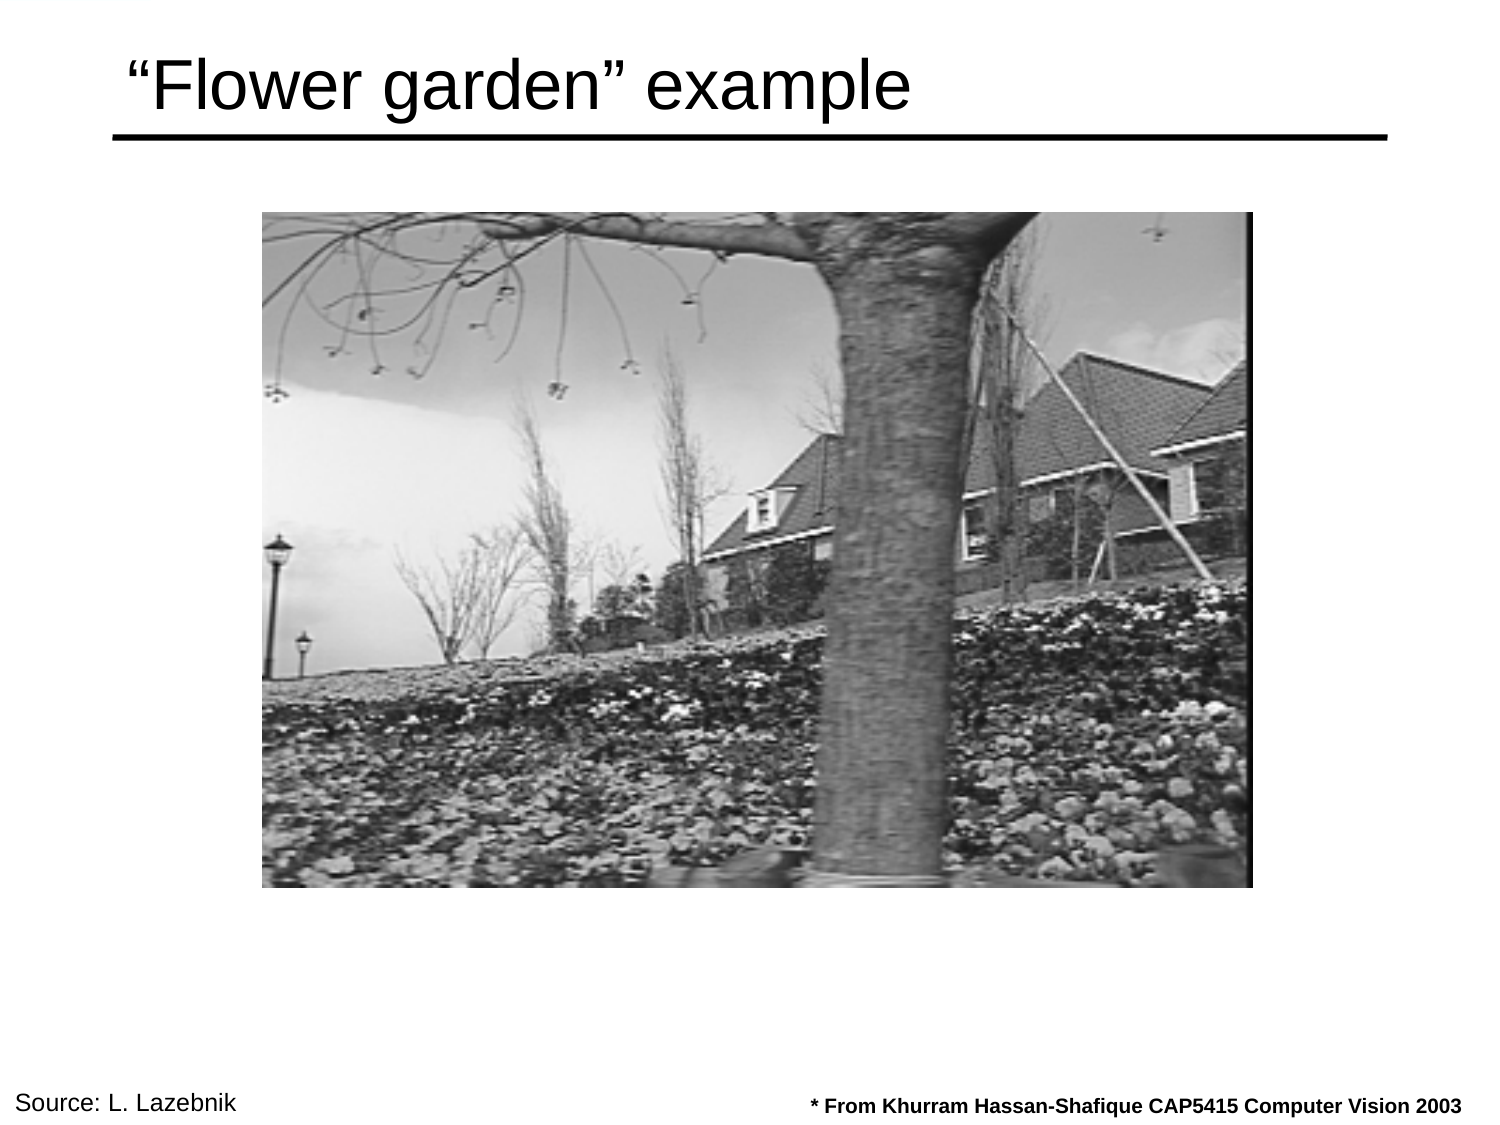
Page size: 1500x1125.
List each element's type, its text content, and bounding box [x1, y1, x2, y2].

picture [262, 212, 1253, 888]
text_box * From Khurram Hassan-Shafique CAP5415 Computer Vision 2003 [795, 1084, 1477, 1125]
title “Flower garden” example [112, 12, 1388, 151]
text_box Source: L. Lazebnik [0, 1079, 290, 1125]
